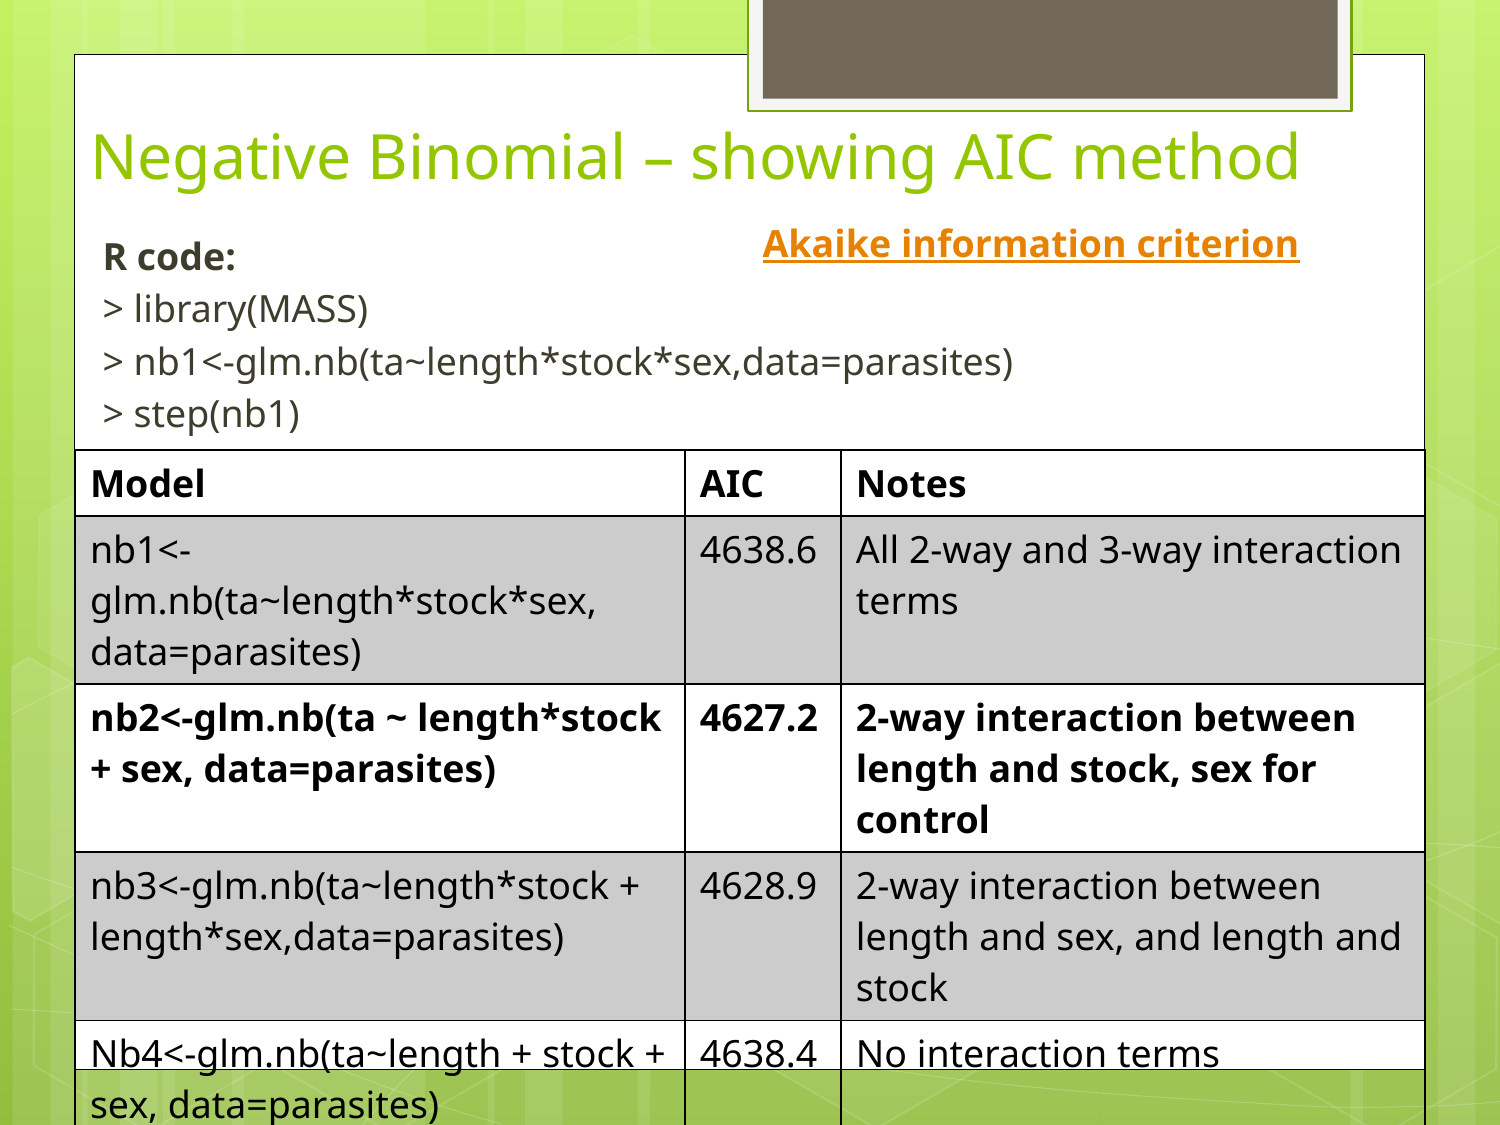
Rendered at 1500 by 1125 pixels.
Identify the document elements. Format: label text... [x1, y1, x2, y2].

table_header Model [76, 451, 684, 515]
table_cell Nb4<-glm.nb(ta~length + stock + sex, data=parasites) [76, 1021, 684, 1125]
table_header Notes [842, 451, 1424, 515]
table_cell 4638.6 [686, 517, 840, 683]
list R code: > library(MASS) > nb1<-glm.nb(ta~length*stock*sex,data=parasites) > step(nb1) [87, 224, 1426, 449]
table_cell All 2-way and 3-way interaction terms [842, 517, 1424, 683]
table_cell nb2<-glm.nb(ta ~ length*stock + sex, data=parasites) [76, 685, 684, 851]
table_cell nb3<-glm.nb(ta~length*stock + length*sex,data=parasites) [76, 853, 684, 1020]
table_cell 4627.2 [686, 685, 840, 851]
table_cell 2-way interaction between length and stock, sex for control [842, 685, 1424, 851]
table_cell nb1<-glm.nb(ta~length*stock*sex, data=parasites) [76, 517, 684, 683]
title Negative Binomial – showing AIC method [74, 74, 1426, 201]
table_cell No interaction terms [842, 1021, 1424, 1125]
table_cell 4628.9 [686, 853, 840, 1020]
table_cell 2-way interaction between length and sex, and length and stock [842, 853, 1424, 1020]
text_box Akaike information criterion [747, 212, 1315, 279]
table_header AIC [686, 451, 840, 515]
table_cell 4638.4 [686, 1021, 840, 1125]
